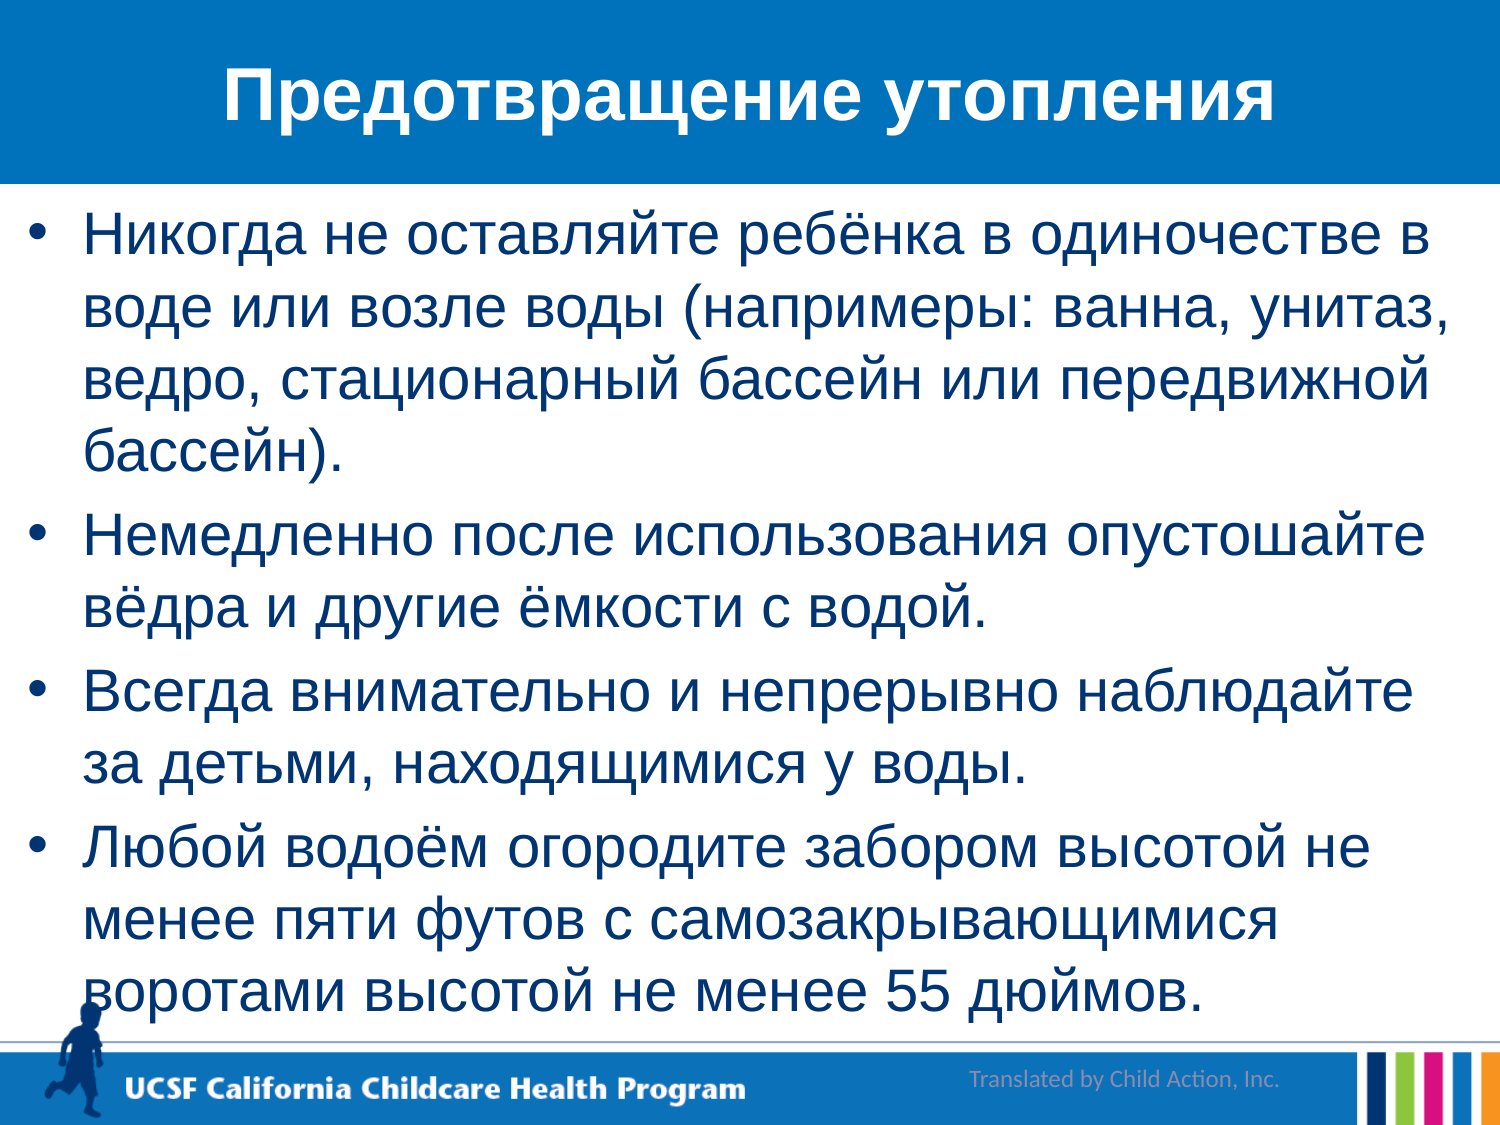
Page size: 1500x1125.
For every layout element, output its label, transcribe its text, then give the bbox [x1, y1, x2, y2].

picture [0, 1002, 1500, 1125]
title Предотвращение утопления [0, 0, 1500, 184]
footer Translated by Child Action, Inc. [887, 1047, 1363, 1107]
list Никогда не оставляйте ребёнка в одиночестве в воде или возле воды (напримеры: ванна, унитаз, ведро, стационарный бассейн или передвижной бассейн). Немедленно после использования опустошайте вёдра и другие ёмкости с водой. Всегда внимательно и непрерывно наблюдайте за детьми, находящимися у воды. Любой водоём огородите забором высотой не менее пяти футов с самозакрывающимися воротами высотой не менее 55 дюймов. [12, 187, 1475, 1038]
